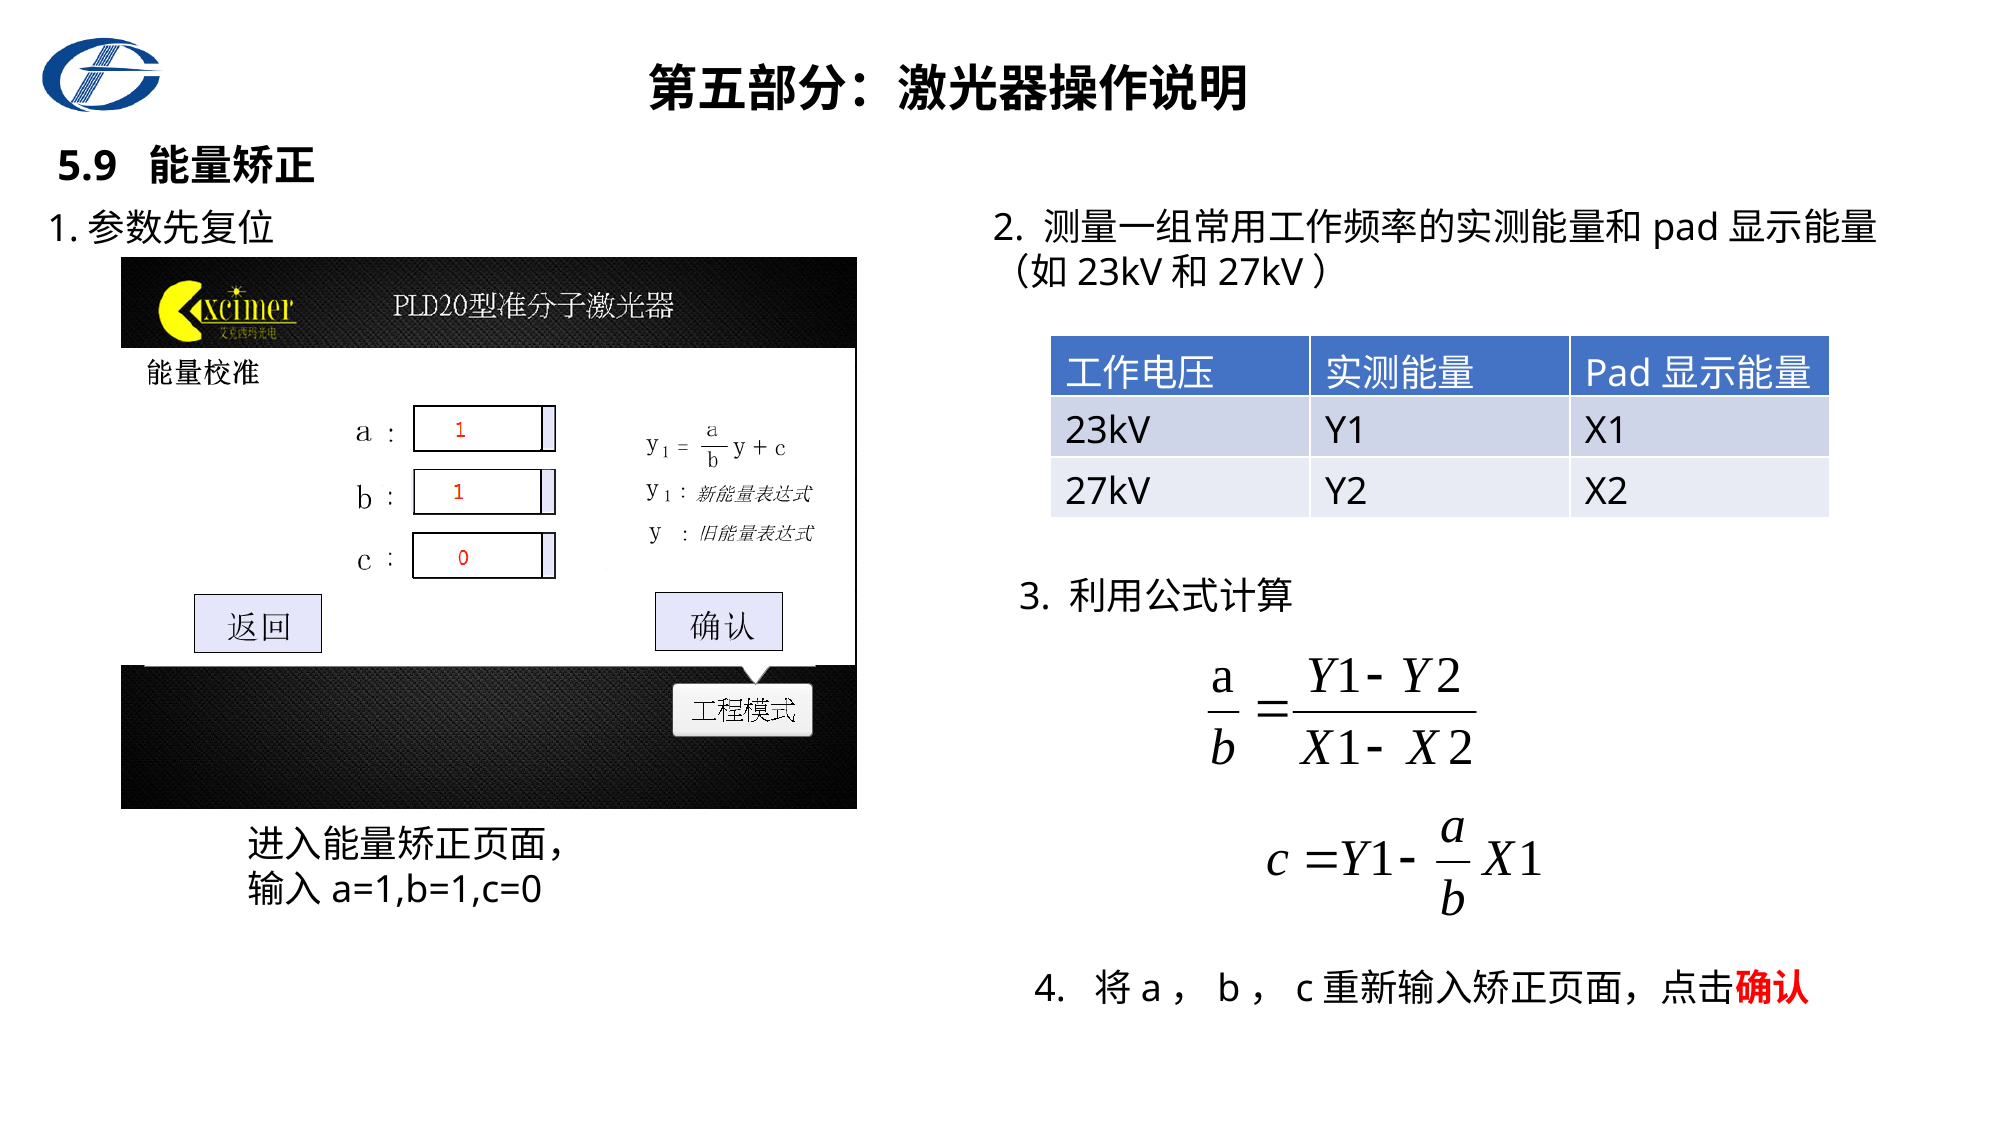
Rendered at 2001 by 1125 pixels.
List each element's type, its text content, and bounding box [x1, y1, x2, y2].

table_cell Y2 [1311, 458, 1569, 517]
table_cell X2 [1571, 458, 1829, 517]
text_box 4. 将a，b，c重新输入矫正页面，点击确认 [1019, 956, 1920, 1017]
table_cell 23kV [1051, 397, 1309, 456]
picture [121, 257, 857, 809]
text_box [1259, 793, 1547, 927]
text_box 进入能量矫正页面，输入a=1,b=1,c=0 [232, 813, 622, 918]
text_box 2. 测量一组常用工作频率的实测能量和pad显示能量 （如23kV和27kV） [978, 195, 2000, 346]
table_header Pad显示能量 [1571, 336, 1829, 395]
text_box 1.参数先复位 [32, 196, 296, 257]
table_header 工作电压 [1051, 336, 1309, 395]
text_box 3. 利用公式计算 [1004, 565, 1892, 760]
table_header 实测能量 [1311, 336, 1569, 395]
picture [36, 35, 165, 116]
table_cell X1 [1571, 397, 1829, 456]
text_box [1199, 642, 1488, 777]
text_box 第五部分：激光器操作说明 [633, 0, 1788, 125]
table_cell Y1 [1311, 397, 1569, 456]
table_cell 27kV [1051, 458, 1309, 517]
text_box 5.9 能量矫正 [42, 131, 331, 196]
